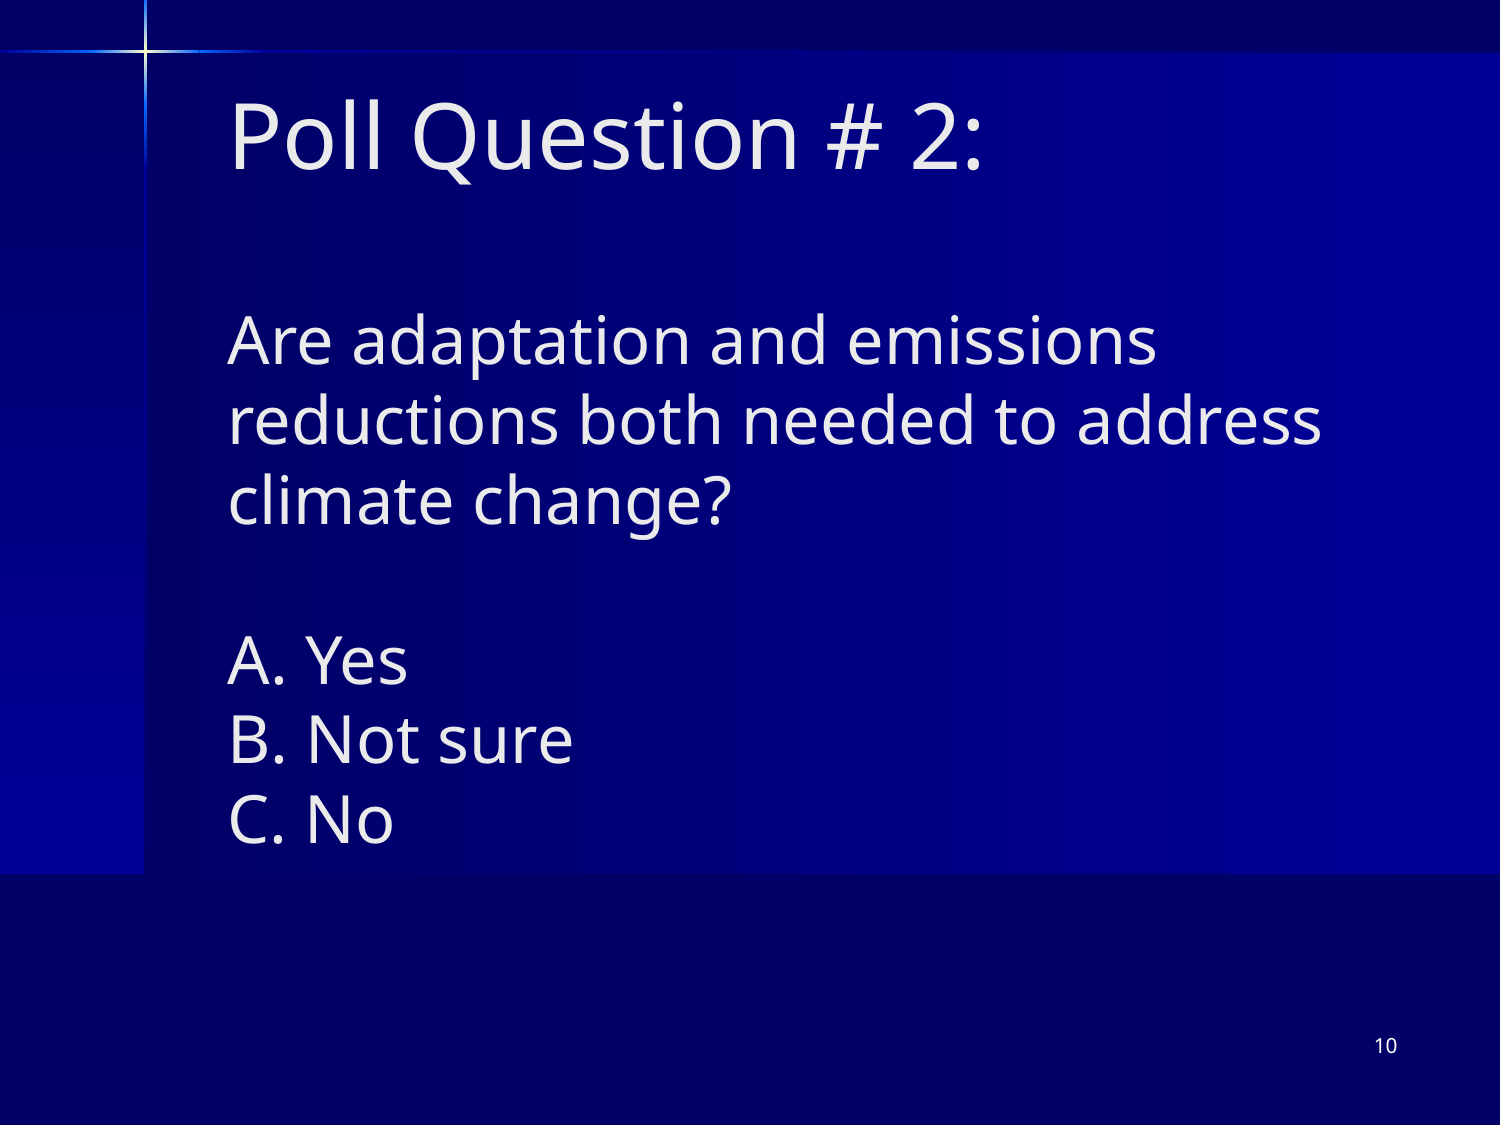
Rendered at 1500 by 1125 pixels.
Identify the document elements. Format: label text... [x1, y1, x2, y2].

slide_number 10 [1099, 1024, 1413, 1101]
title Poll Question # 2: Are adaptation and emissions reductions both needed to address climate change? A. Yes B. Not sure C. No [212, 349, 1451, 586]
